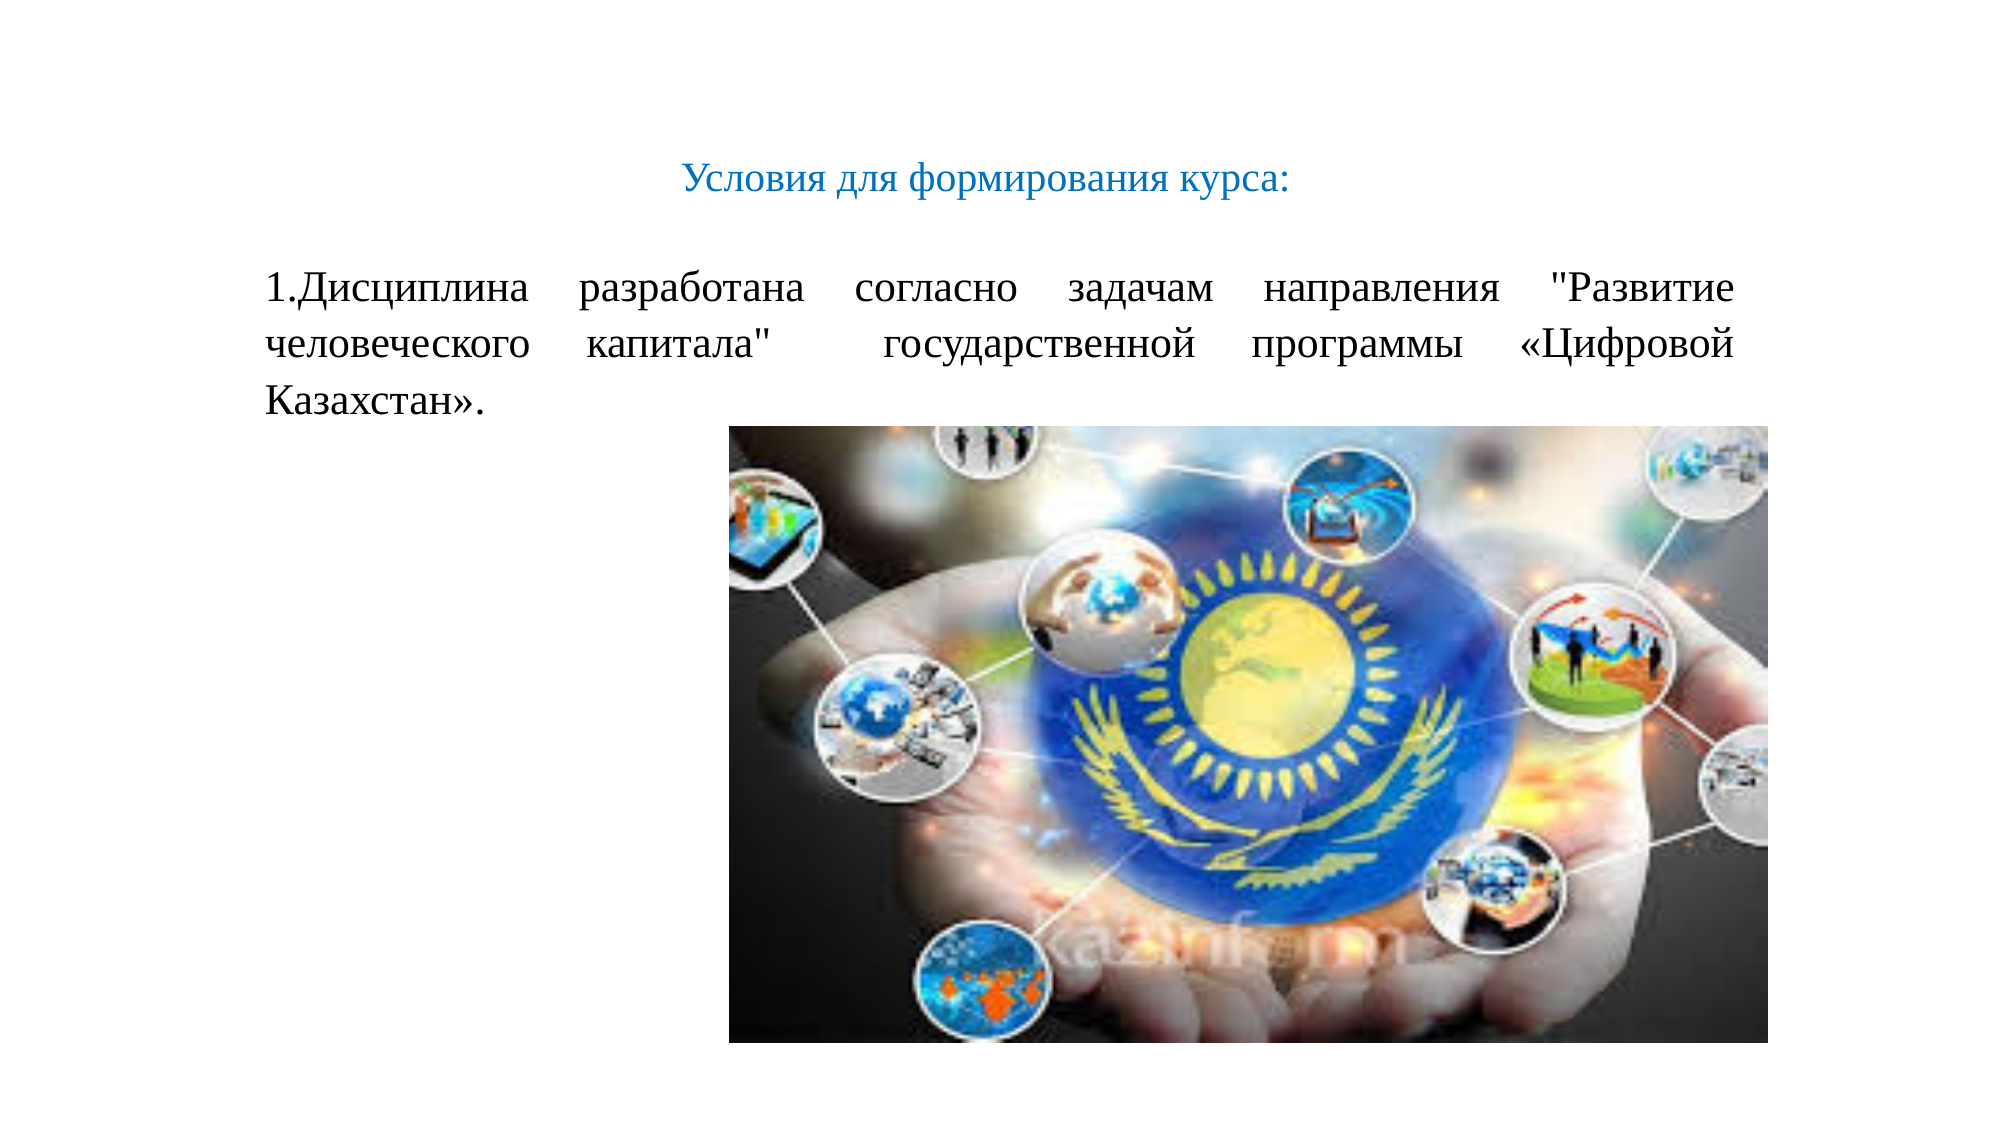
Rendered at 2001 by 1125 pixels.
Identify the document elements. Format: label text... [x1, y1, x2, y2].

title Условия для формирования курса: [249, 63, 1722, 208]
subtitle 1.Дисциплина разработана согласно задачам направления "Развитие человеческого капитала" государственной программы «Цифровой Казахстан». [249, 246, 1750, 1062]
picture [729, 426, 1768, 1044]
